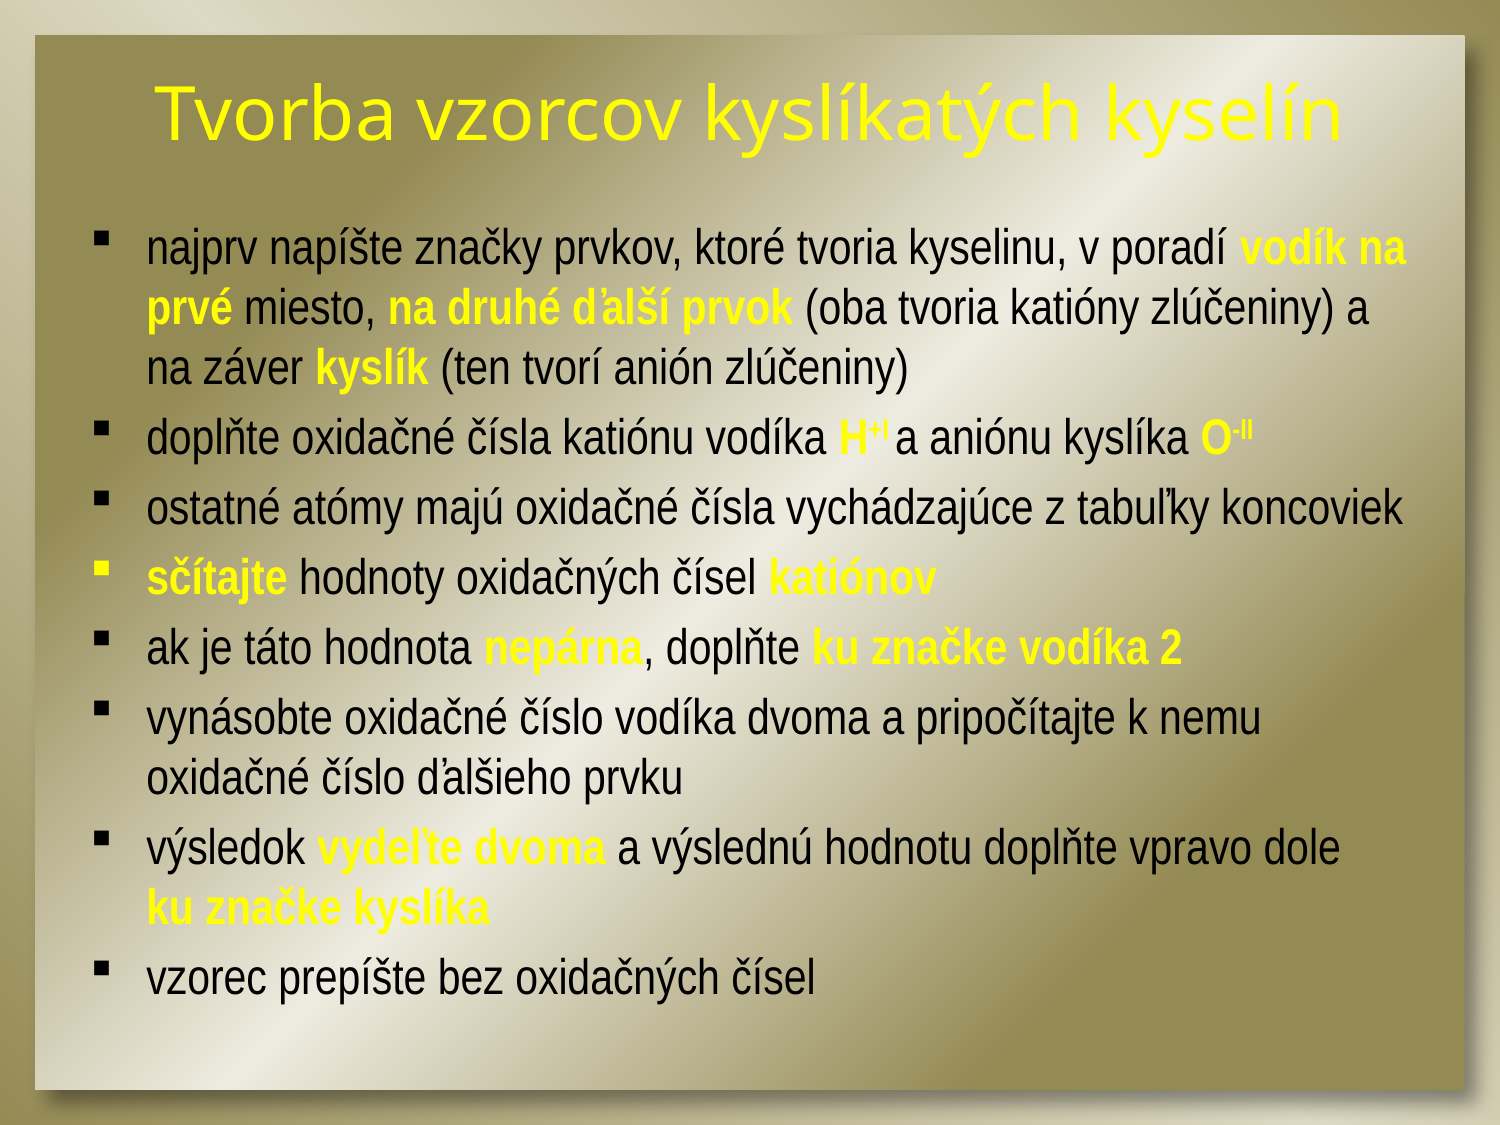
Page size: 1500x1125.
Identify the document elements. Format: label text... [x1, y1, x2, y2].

list najprv napíšte značky prvkov, ktoré tvoria kyselinu, v poradí vodík na prvé miesto, na druhé ďalší prvok (oba tvoria katióny zlúčeniny) a na záver kyslík (ten tvorí anión zlúčeniny) doplňte oxidačné čísla katiónu vodíka H+I a aniónu kyslíka O-II ostatné atómy majú oxidačné čísla vychádzajúce z tabuľky koncoviek sčítajte hodnoty oxidačných čísel katiónov ak je táto hodnota nepárna, doplňte ku značke vodíka 2 vynásobte oxidačné číslo vodíka dvoma a pripočítajte k nemu oxidačné číslo ďalšieho prvku výsledok vydeľte dvoma a výslednú hodnotu doplňte vpravo dole ku značke kyslíka vzorec prepíšte bez oxidačných čísel [75, 152, 1425, 1067]
text_box [33, 33, 1467, 1092]
title Tvorba vzorcov kyslíkatých kyselín [75, 45, 1425, 152]
